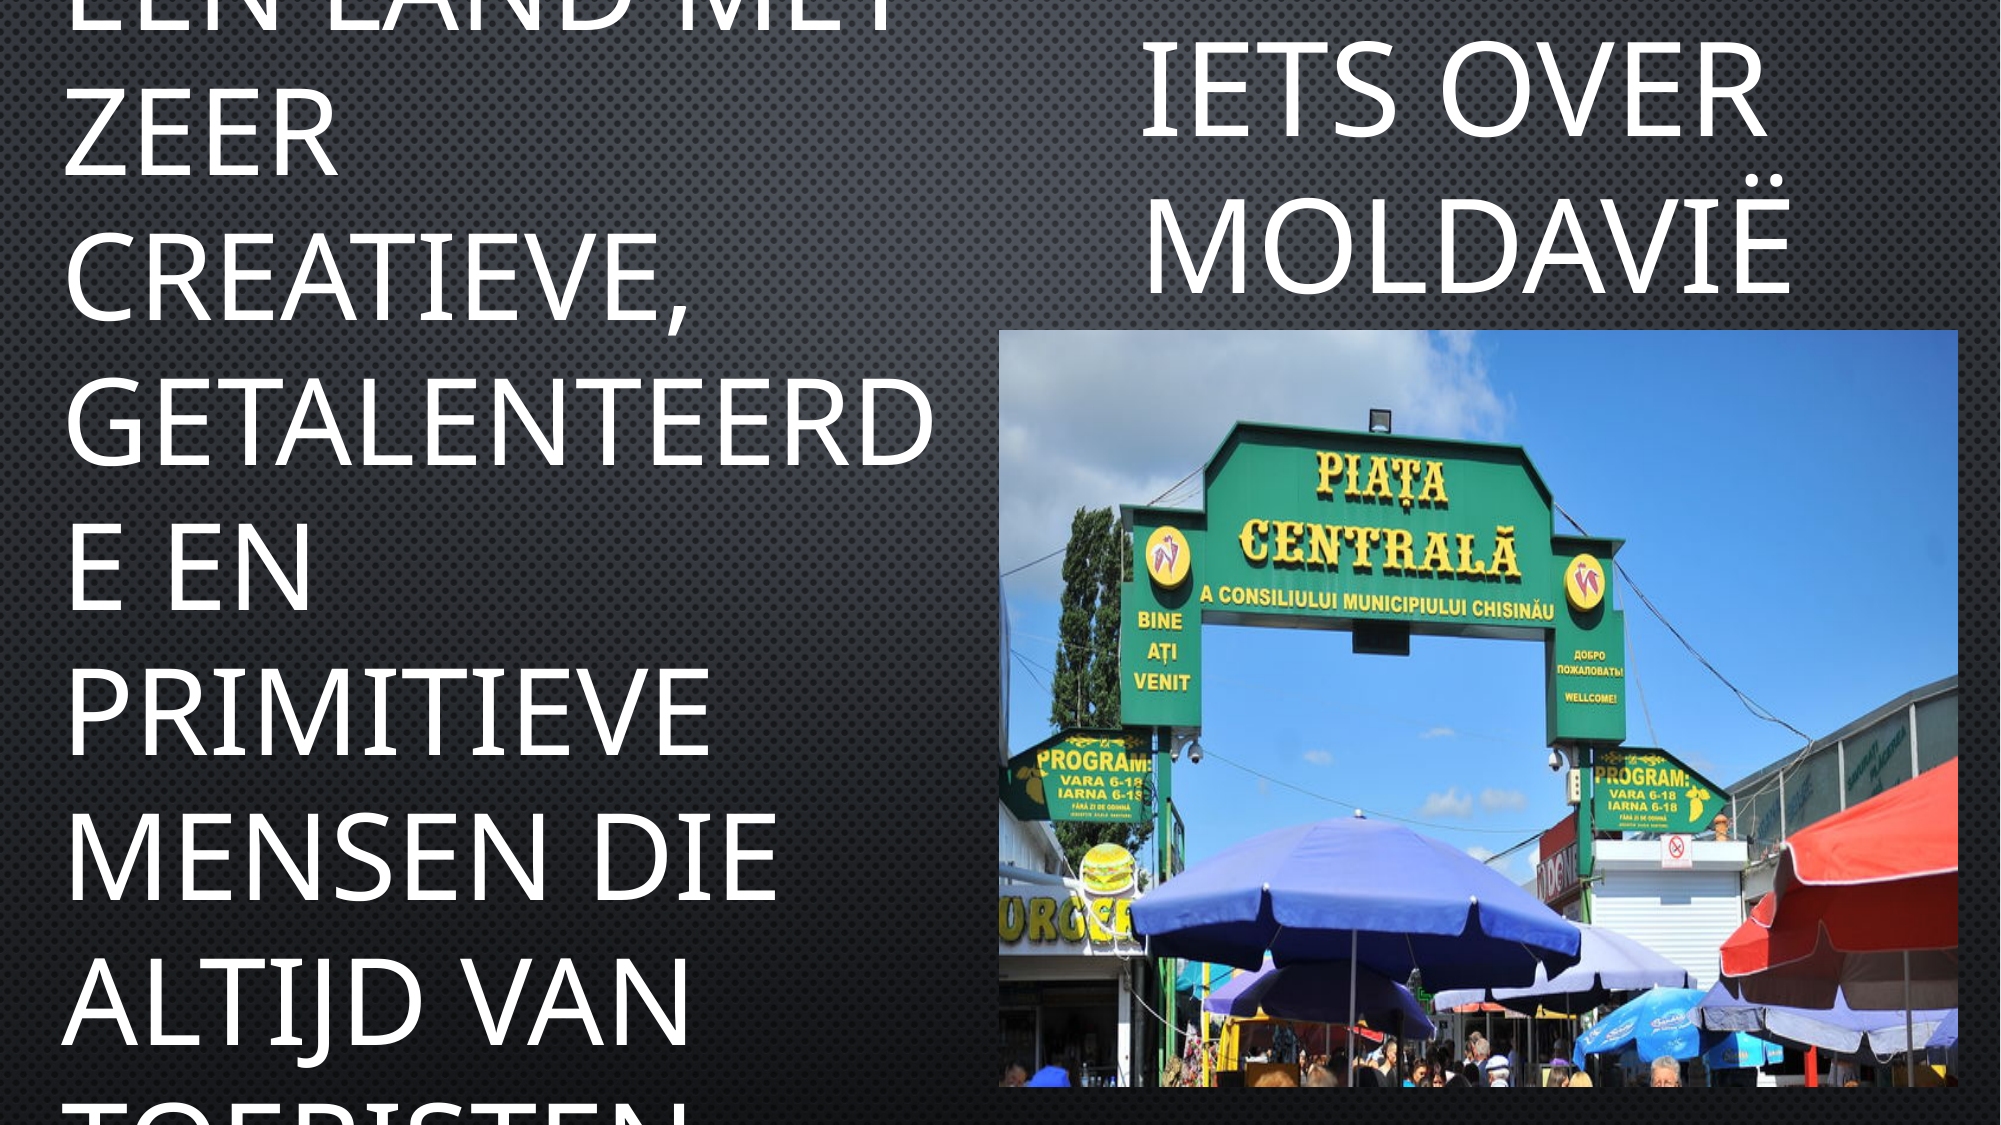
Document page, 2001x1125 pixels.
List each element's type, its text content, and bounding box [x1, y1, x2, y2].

list Moldavië is een land met zeer creatieve, getalenteerde en primitieve mensen die altijd van toeristen houden [0, 211, 1000, 914]
title Iets over Moldavië [1123, 0, 2000, 455]
picture [999, 329, 1958, 1087]
